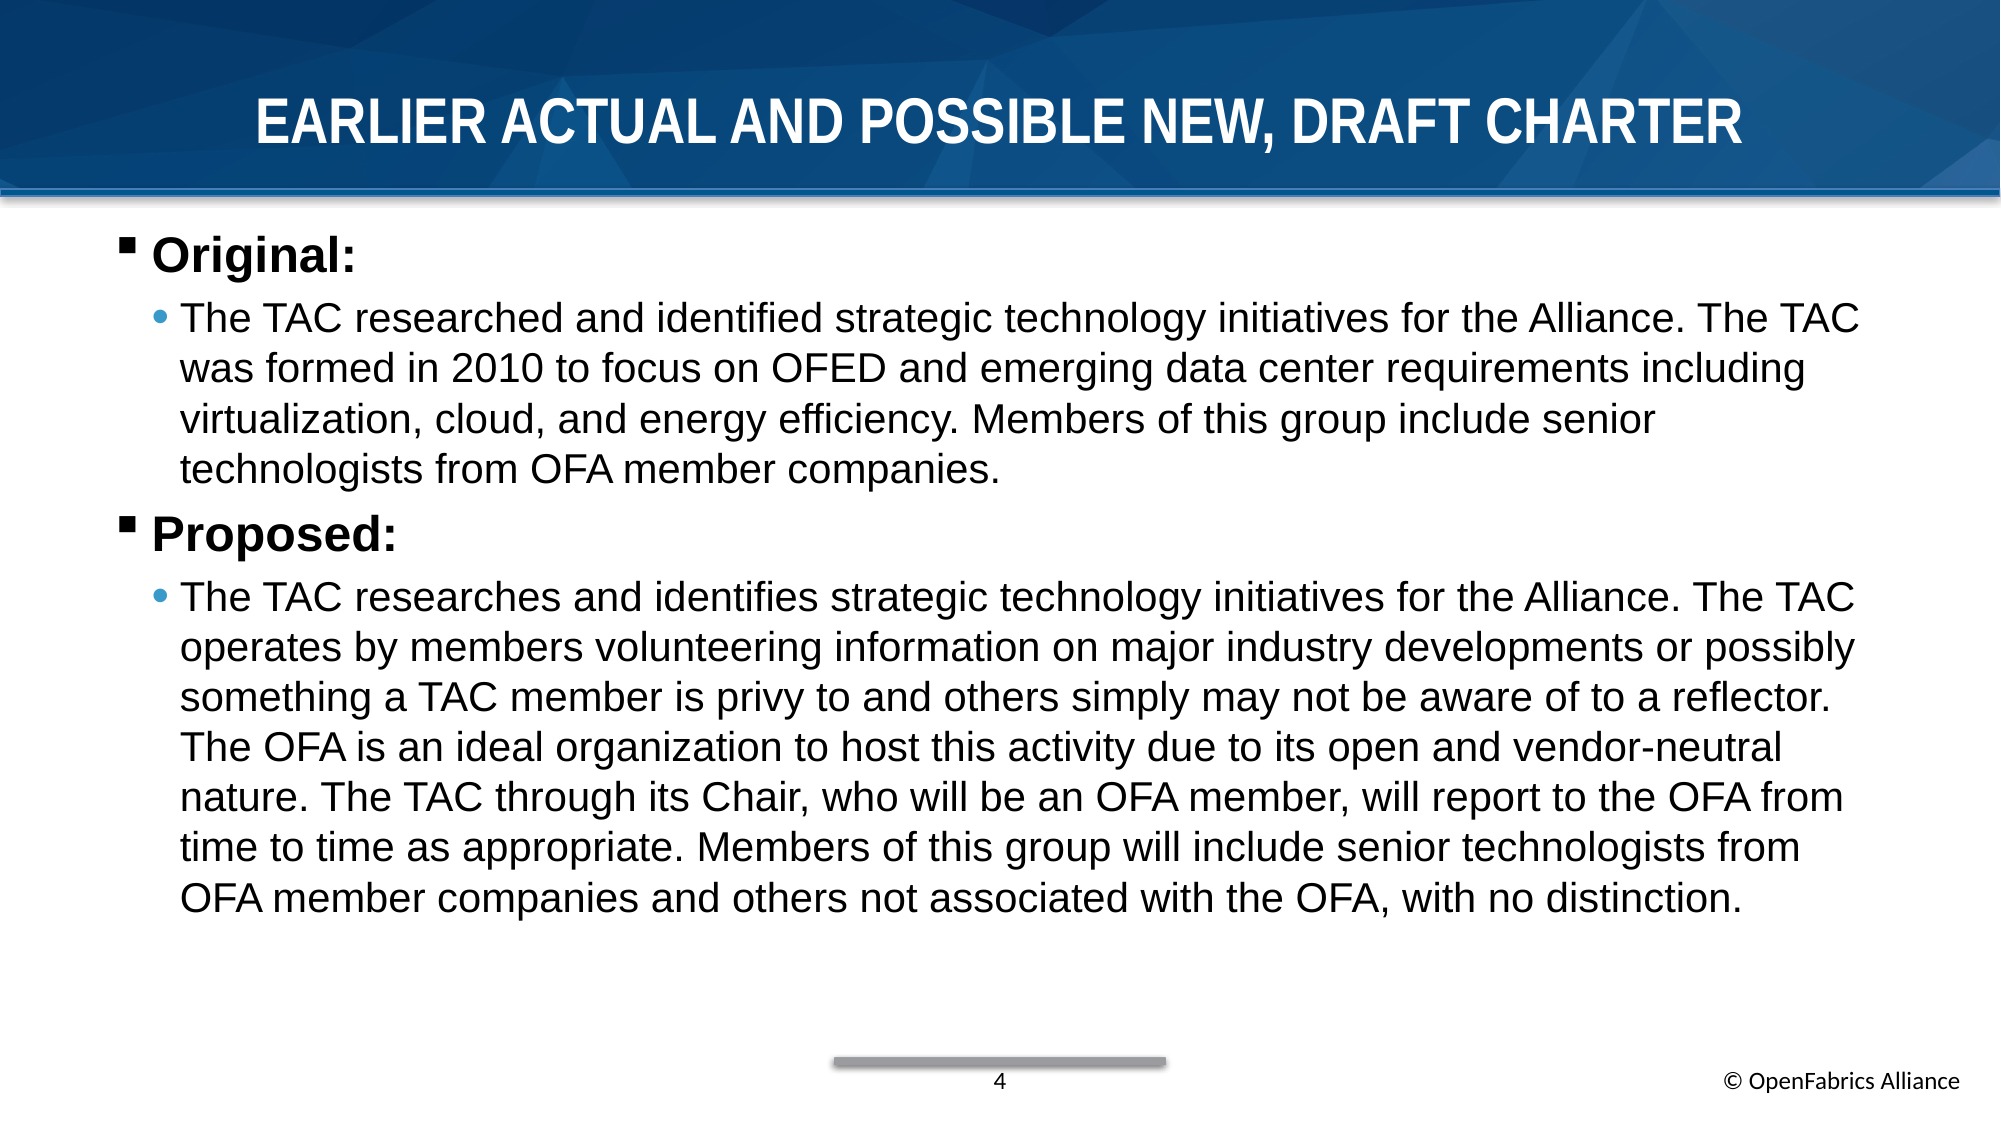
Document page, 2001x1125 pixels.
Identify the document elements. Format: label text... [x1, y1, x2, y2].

list Original: The TAC researched and identified strategic technology initiatives for the Alliance. The TAC was formed in 2010 to focus on OFED and emerging data center requirements including virtualization, cloud, and energy efficiency. Members of this group include senior technologists from OFA member companies. Proposed: The TAC researches and identifies strategic technology initiatives for the Alliance. The TAC operates by members volunteering information on major industry developments or possibly something a TAC member is privy to and others simply may not be aware of to a reflector. The OFA is an ideal organization to host this activity due to its open and vendor-neutral nature. The TAC through its Chair, who will be an OFA member, will report to the OFA from time to time as appropriate. Members of this group will include senior technologists from OFA member companies and others not associated with the OFA, with no distinction. [99, 215, 1900, 1005]
slide_number 4 [774, 1050, 1225, 1110]
picture [0, 0, 2000, 188]
footer © OpenFabrics Alliance [1300, 1050, 1976, 1110]
title Earlier actual and possible new, draft charter [99, 47, 1900, 189]
